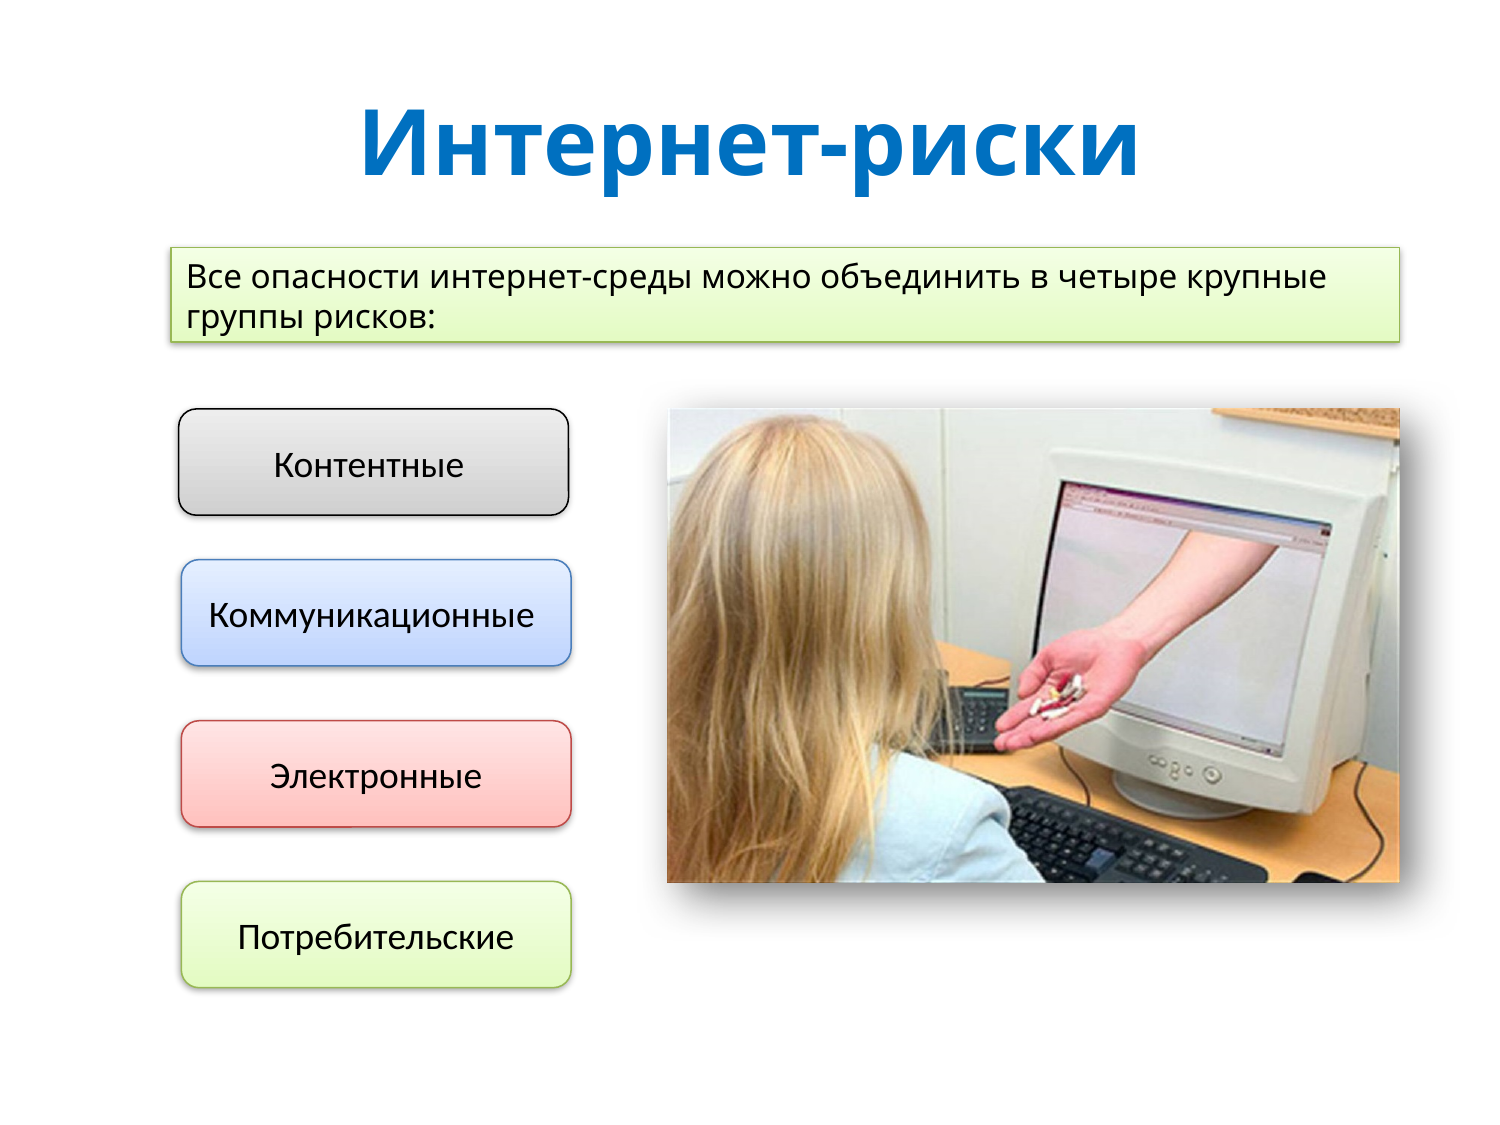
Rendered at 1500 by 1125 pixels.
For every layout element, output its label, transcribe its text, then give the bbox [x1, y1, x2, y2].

text_box Все опасности интернет-среды можно объединить в четыре крупные группы рисков: [170, 247, 1400, 343]
text_box Потребительские [180, 880, 572, 989]
title Интернет-риски [75, 45, 1425, 233]
picture [667, 408, 1400, 883]
text_box Коммуникационные [180, 558, 572, 667]
text_box Контентные [177, 408, 570, 516]
text_box Электронные [180, 719, 572, 828]
